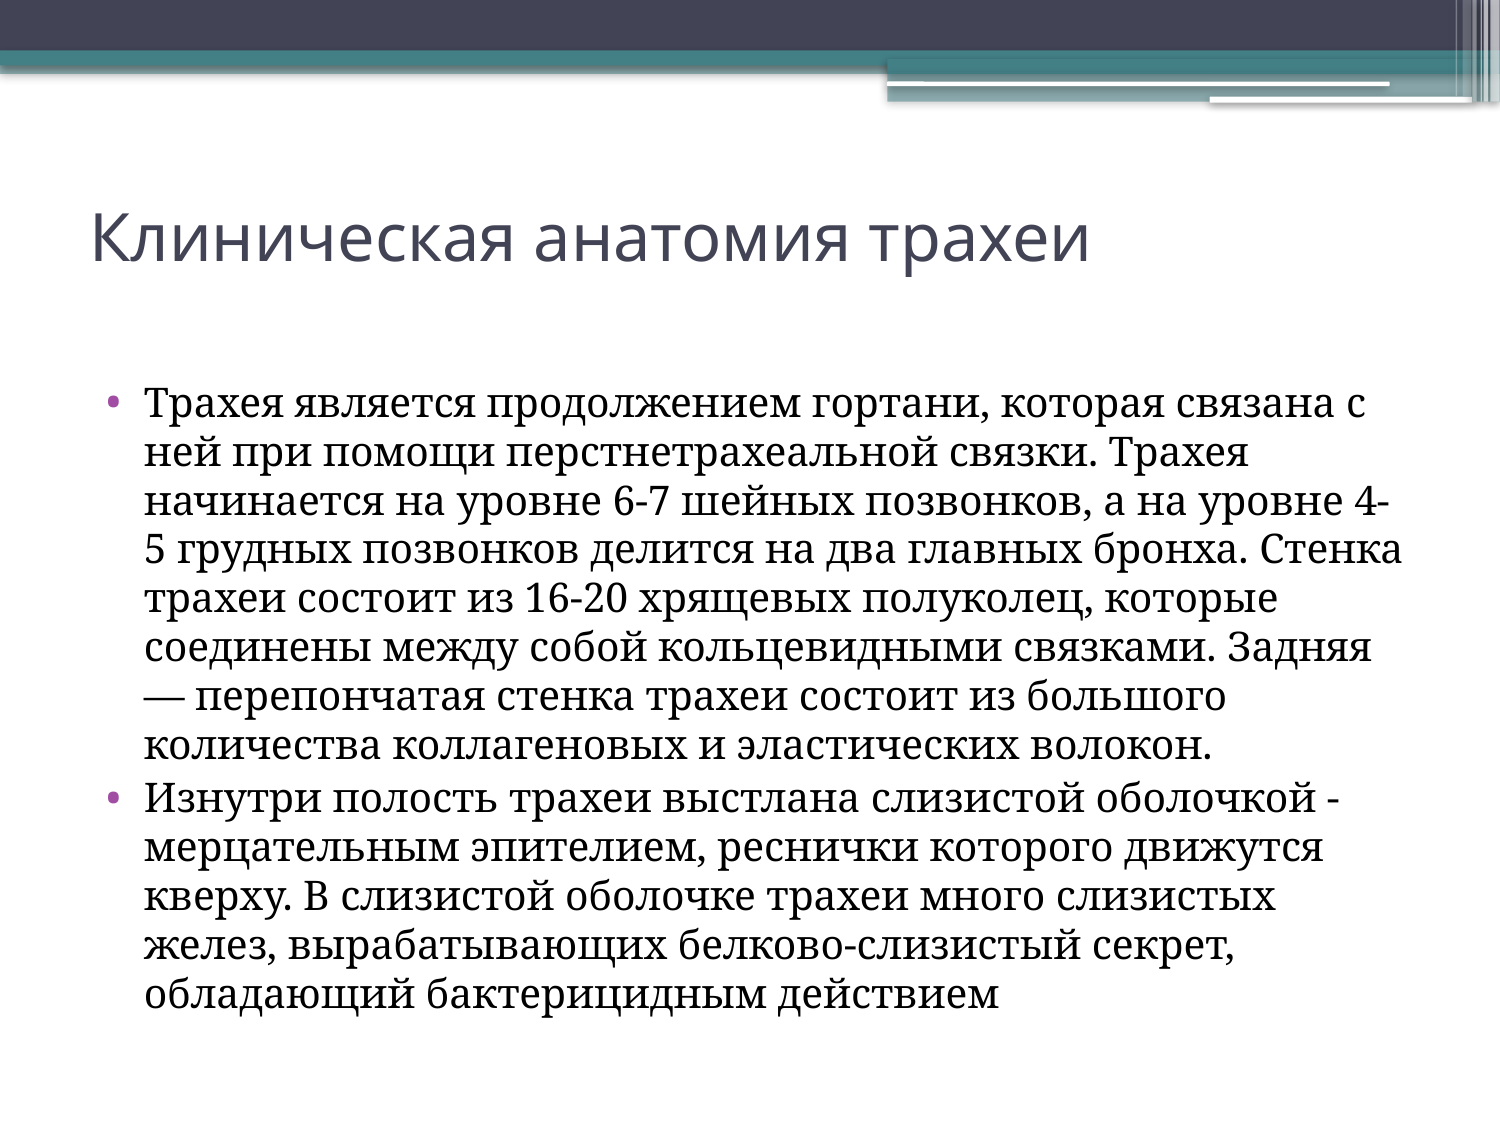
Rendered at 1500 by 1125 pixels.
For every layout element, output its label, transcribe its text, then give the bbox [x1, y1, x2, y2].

title Клиническая анатомия трахеи [75, 187, 1425, 363]
list Трахея является продолжением гортани, которая связана с ней при помощи перстнетрахеальной связки. Трахея начинается на уровне 6-7 шейных позвонков, а на уровне 4-5 грудных позвонков делится на два главных бронха. Стенка трахеи состоит из 16-20 хрящевых полуколец, которые соединены между собой кольцевидными связками. Задняя — перепончатая стенка трахеи состоит из большого количества коллагеновых и эластических волокон. Изнутри полость трахеи выстлана слизистой оболочкой - мерцательным эпителием, реснички которого движутся кверху. В слизистой оболочке трахеи много слизистых желез, вырабатывающих белково-слизистый секрет, обладающий бактерицидным действием [75, 368, 1425, 1079]
